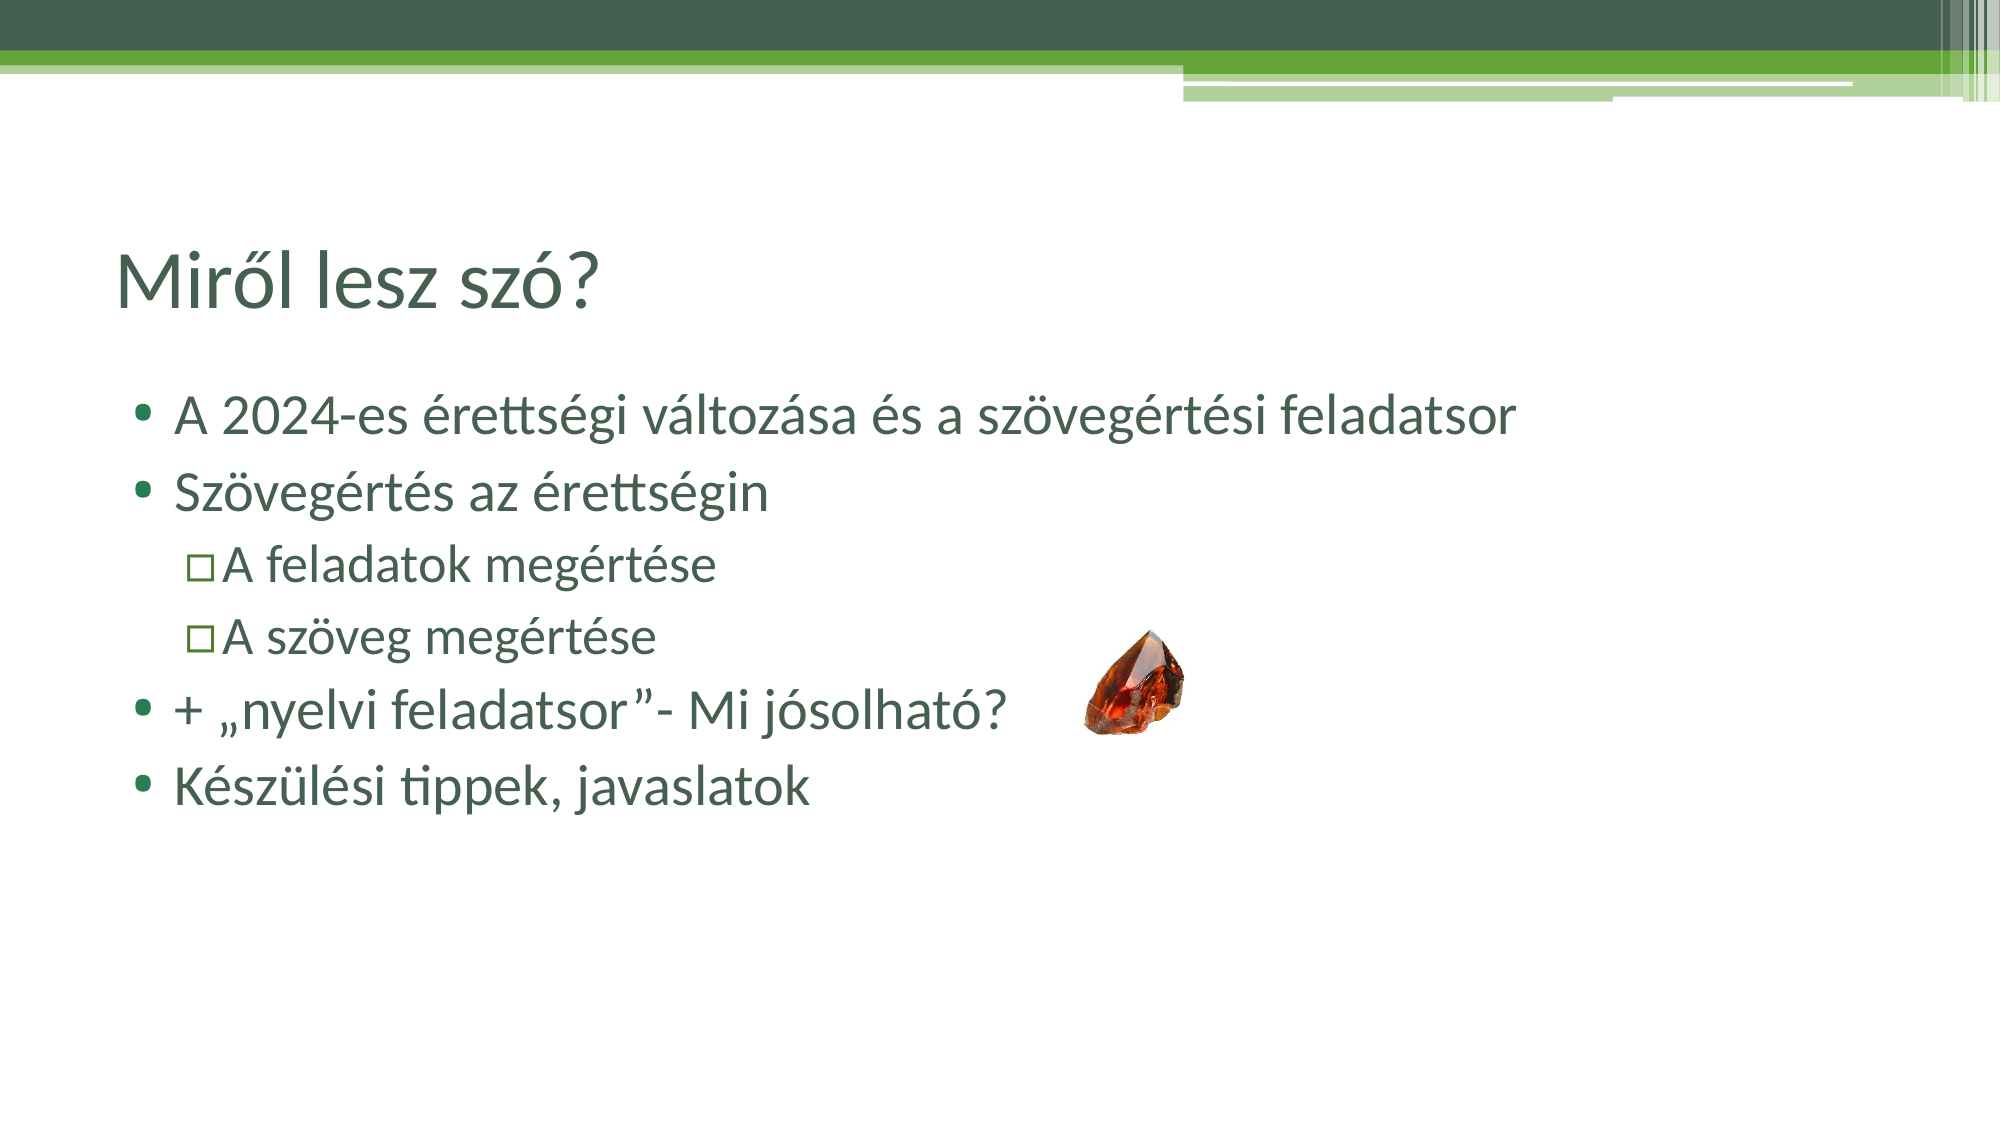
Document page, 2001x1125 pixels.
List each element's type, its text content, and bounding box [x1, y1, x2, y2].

picture [1078, 626, 1191, 739]
title Miről lesz szó? [99, 187, 1900, 363]
list A 2024-es érettségi változása és a szövegértési feladatsor Szövegértés az érettségin A feladatok megértése A szöveg megértése + „nyelvi feladatsor”- Mi jósolható? Készülési tippek, javaslatok [99, 368, 1900, 1079]
